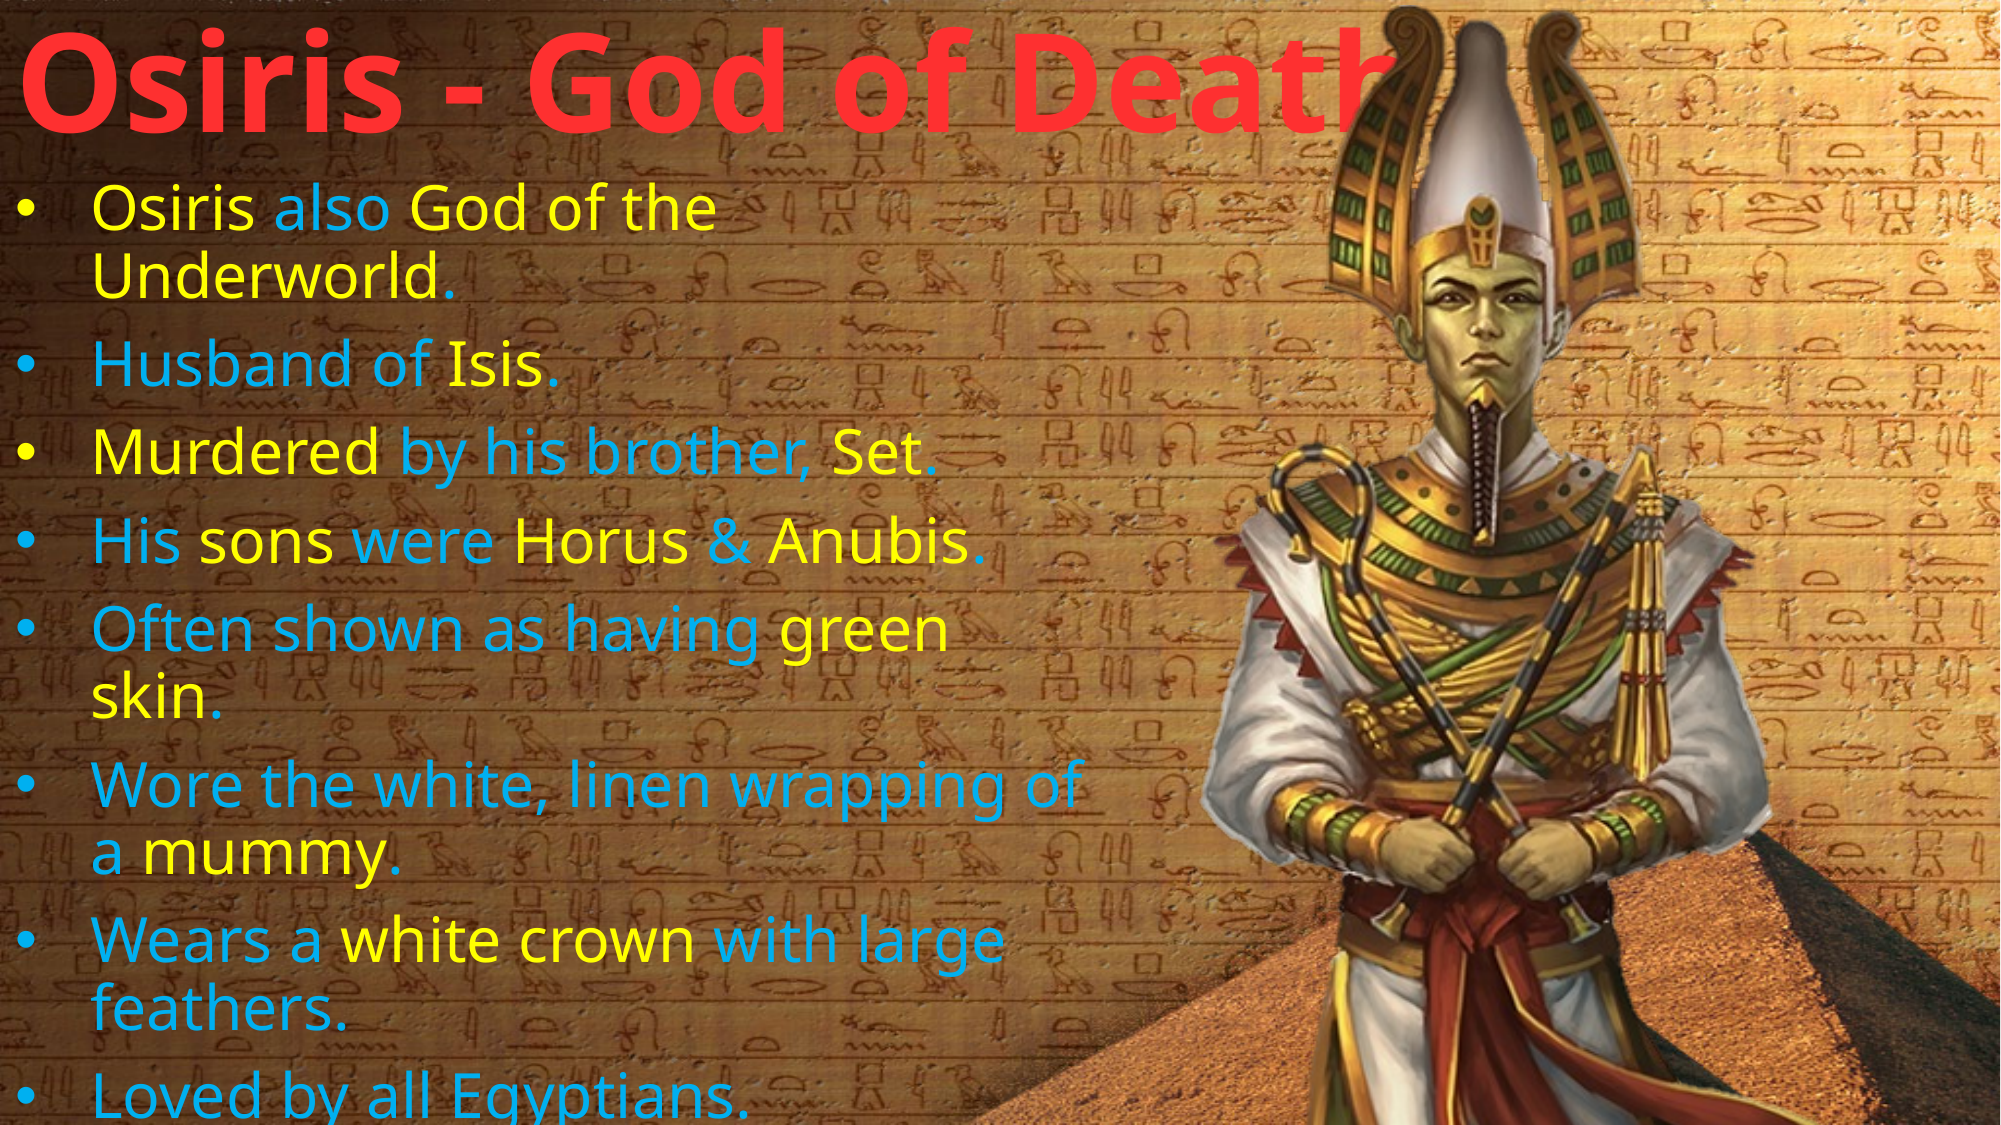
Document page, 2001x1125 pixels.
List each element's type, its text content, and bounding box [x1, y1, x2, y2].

text_box Osiris - God of Death [0, 0, 2000, 170]
picture [1078, 0, 2001, 1125]
text_box Osiris also God of the Underworld. Husband of Isis. Murdered by his brother, Set. His sons were Horus & Anubis. Often shown as having green skin. Wore the white, linen wrapping of a mummy. Wears a white crown with large feathers. Loved by all Egyptians. Pharaoh believed to become Osiris after their death. [0, 169, 1078, 1125]
